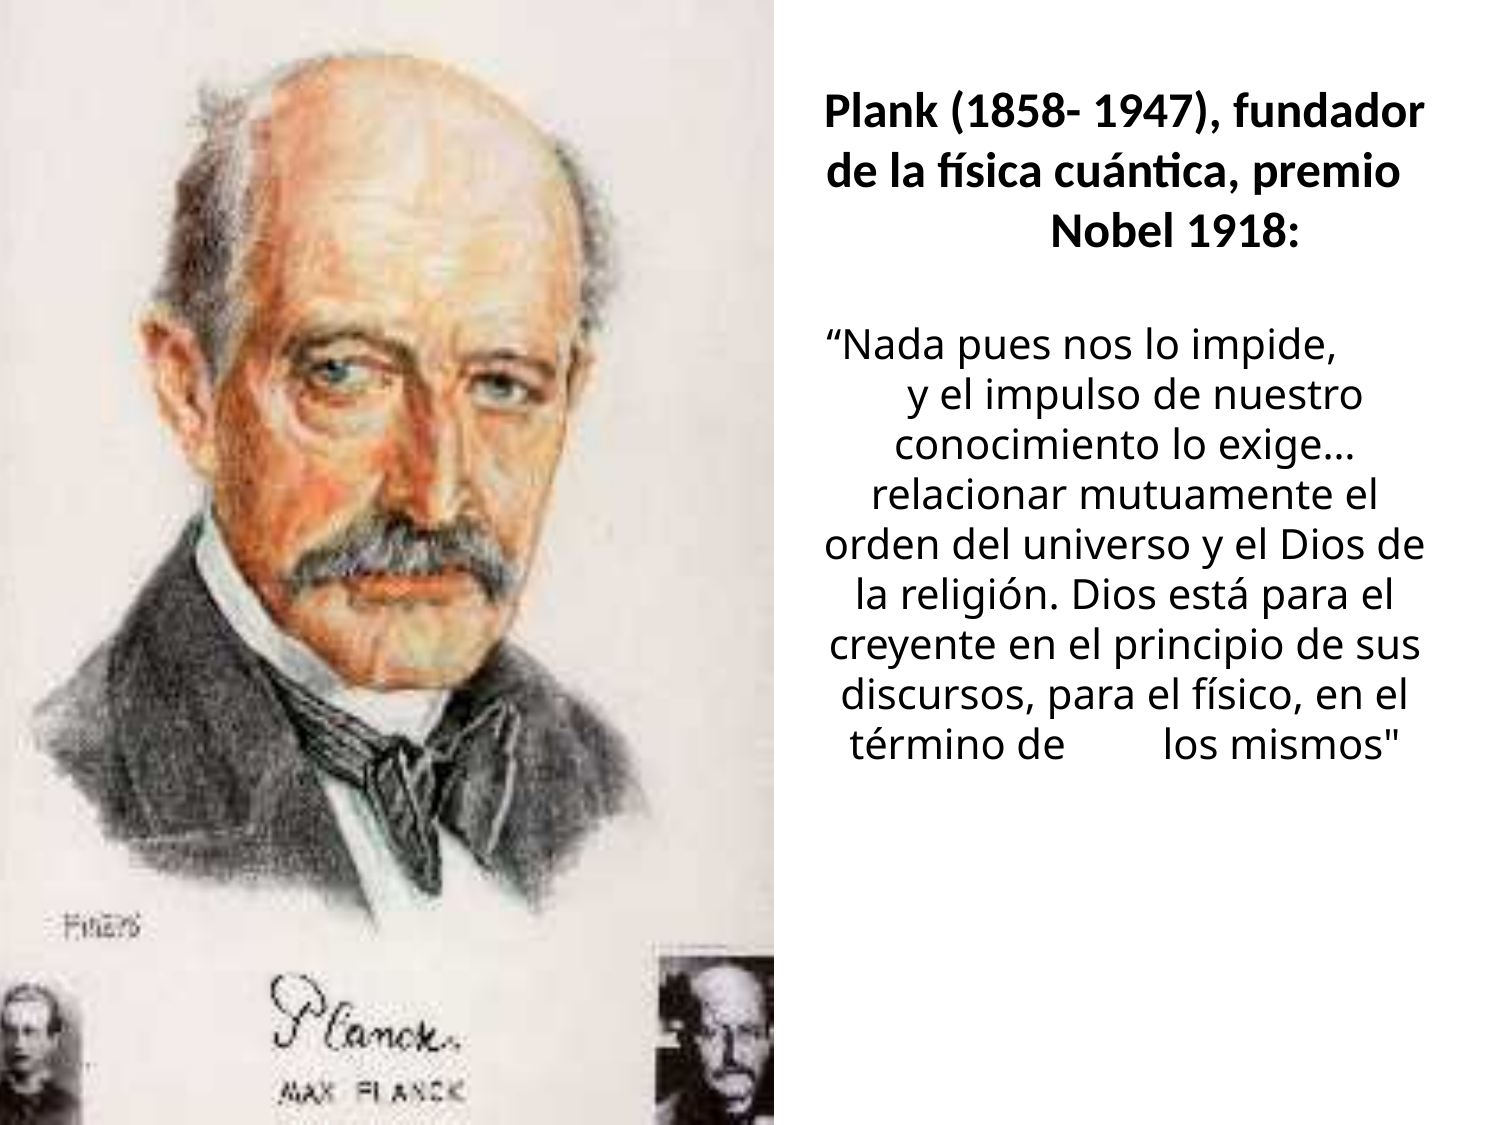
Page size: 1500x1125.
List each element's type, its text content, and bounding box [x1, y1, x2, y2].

picture [0, 0, 774, 1125]
text_box Plank (1858- 1947), fundador de la física cuántica, premio Nobel 1918: “Nada pues nos lo impide, y el impulso de nuestro conocimiento lo exige… relacionar mutuamente el orden del universo y el Dios de la religión. Dios está para el creyente en el principio de sus discursos, para el físico, en el término de los mismos" [808, 70, 1442, 776]
